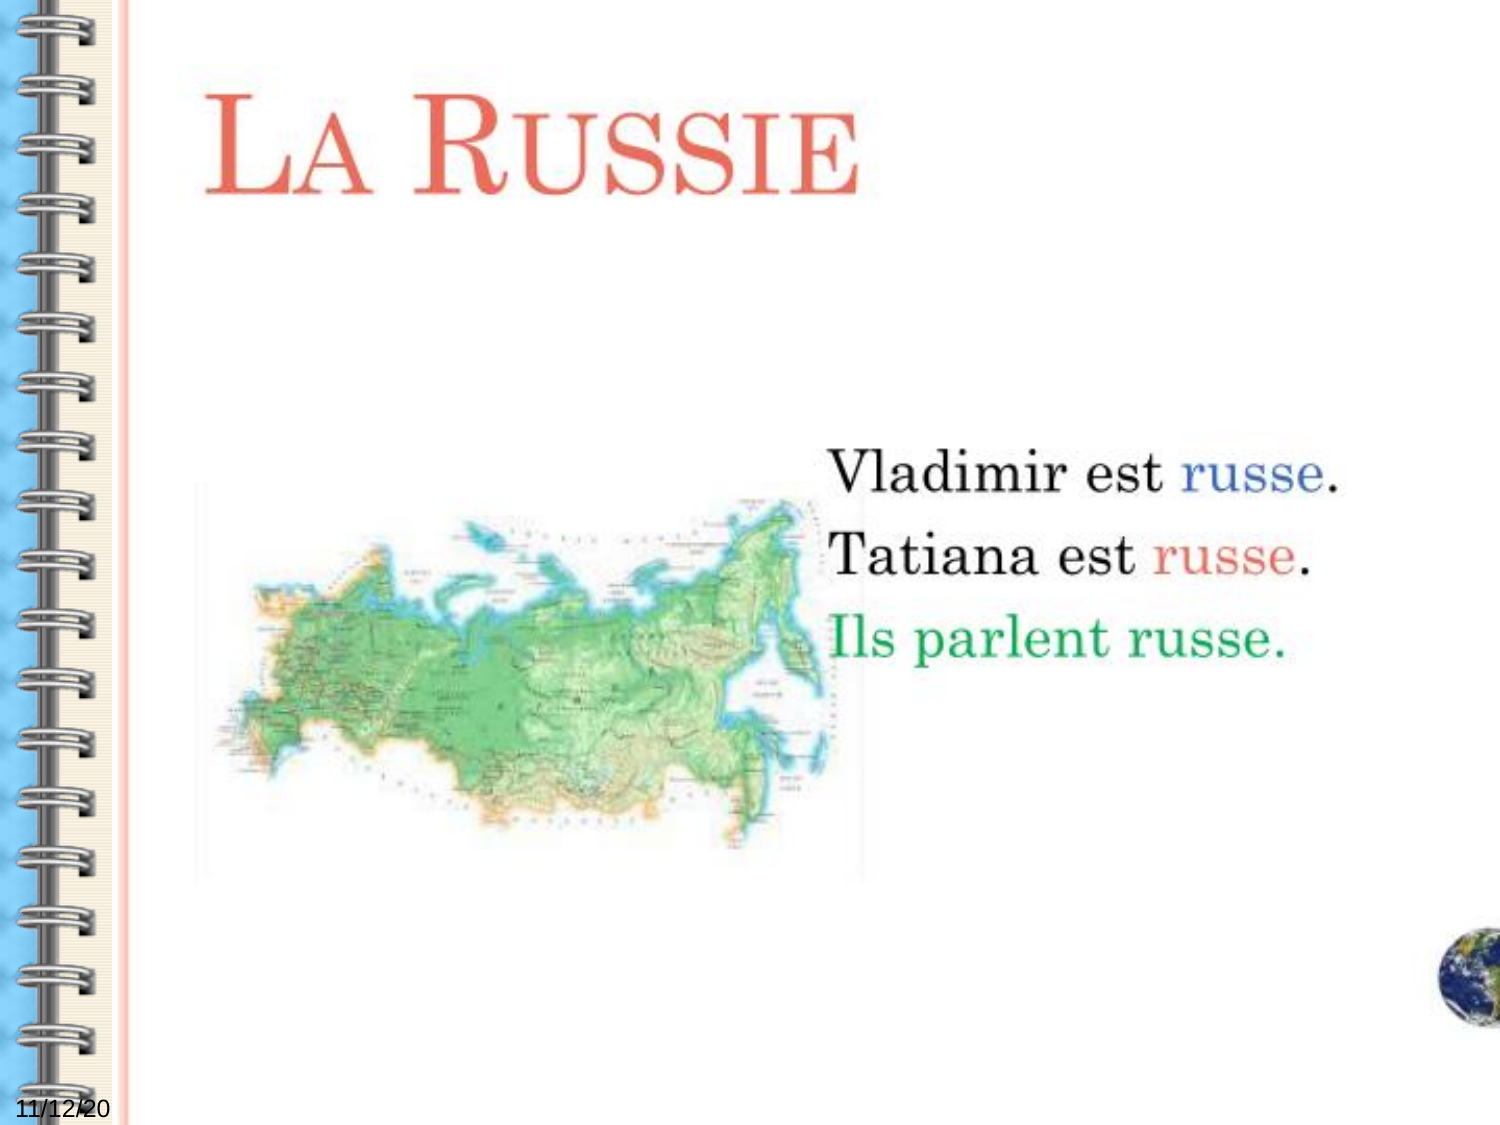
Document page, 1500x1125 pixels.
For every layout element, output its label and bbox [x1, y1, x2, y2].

picture [0, 0, 1500, 1125]
slide_number [0, 1084, 106, 1125]
